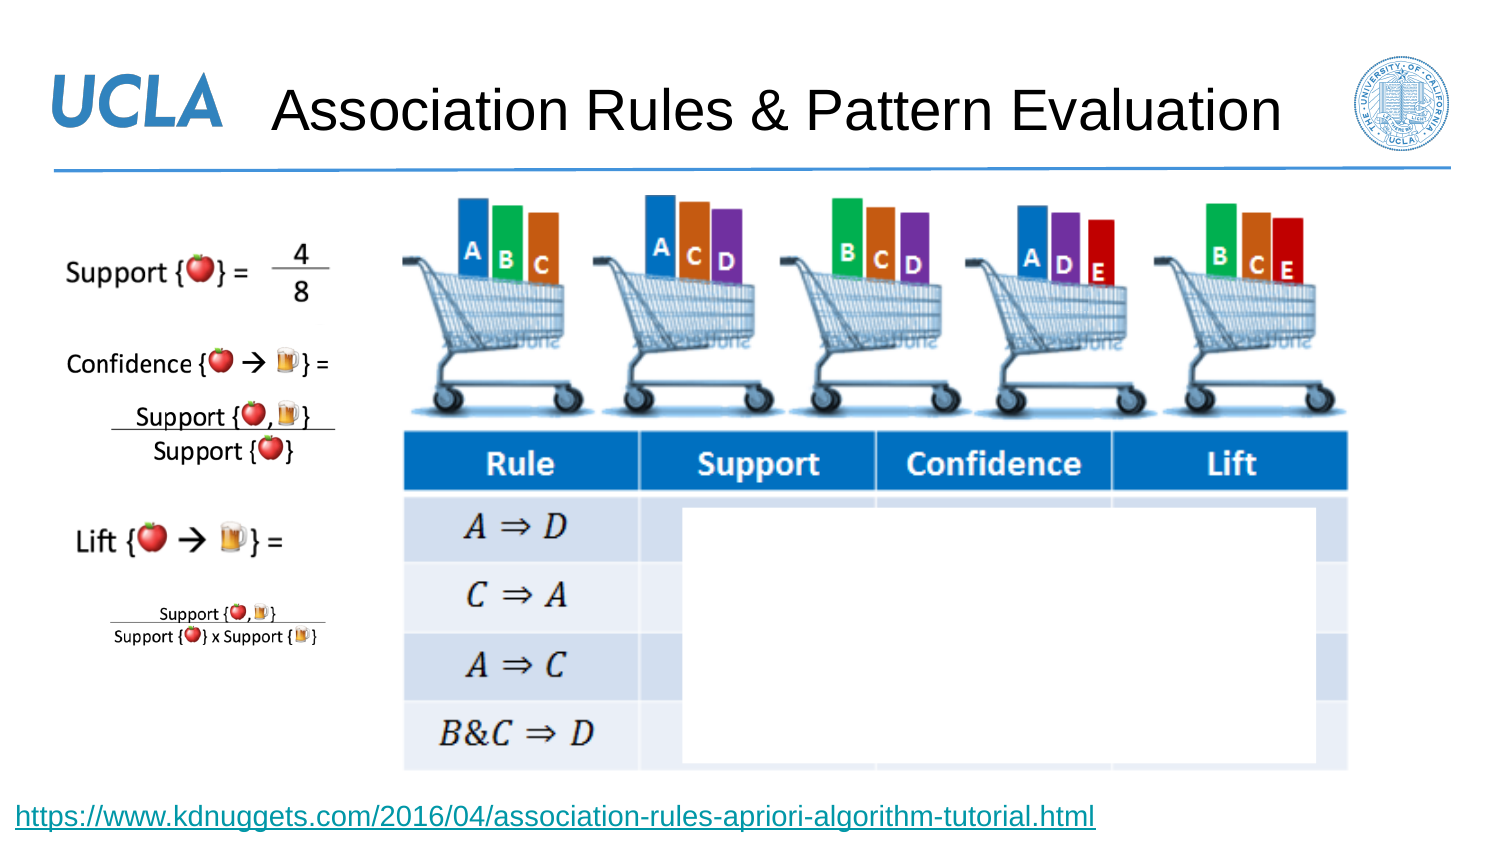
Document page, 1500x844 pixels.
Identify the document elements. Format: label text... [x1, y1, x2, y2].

picture [62, 235, 338, 312]
picture [62, 323, 338, 472]
picture [68, 495, 298, 586]
picture [50, 70, 224, 129]
picture [102, 600, 332, 651]
picture [1354, 56, 1450, 152]
text_box https://www.kdnuggets.com/2016/04/association-rules-apriori-algorithm-tutorial.html [0, 786, 1500, 844]
title Association Rules & Pattern Evaluation [228, 56, 1327, 151]
picture [401, 195, 1354, 787]
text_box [53, 167, 1452, 171]
